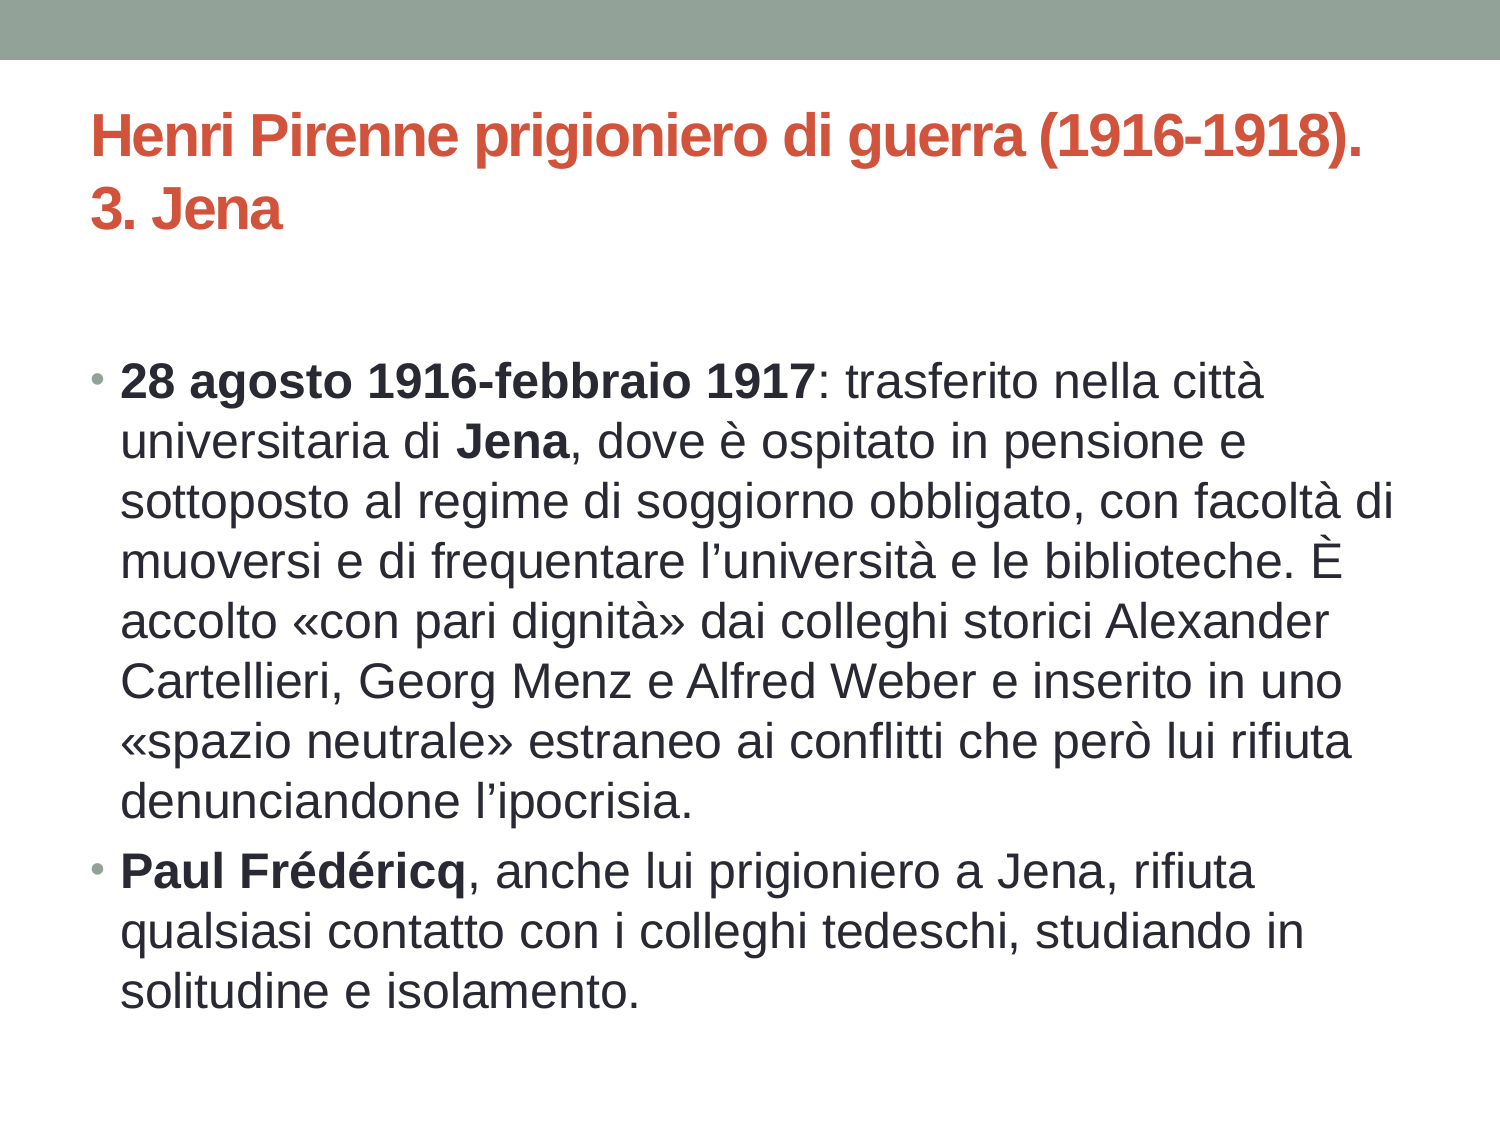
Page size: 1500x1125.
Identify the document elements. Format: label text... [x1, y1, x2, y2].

title Henri Pirenne prigioniero di guerra (1916-1918). 3. Jena [75, 87, 1425, 250]
list 28 agosto 1916-febbraio 1917: trasferito nella città universitaria di Jena, dove è ospitato in pensione e sottoposto al regime di soggiorno obbligato, con facoltà di muoversi e di frequentare l’università e le biblioteche. È accolto «con pari dignità» dai colleghi storici Alexander Cartellieri, Georg Menz e Alfred Weber e inserito in uno «spazio neutrale» estraneo ai conflitti che però lui rifiuta denunciandone l’ipocrisia. Paul Frédéricq, anche lui prigioniero a Jena, rifiuta qualsiasi contatto con i colleghi tedeschi, studiando in solitudine e isolamento. [75, 341, 1425, 1125]
